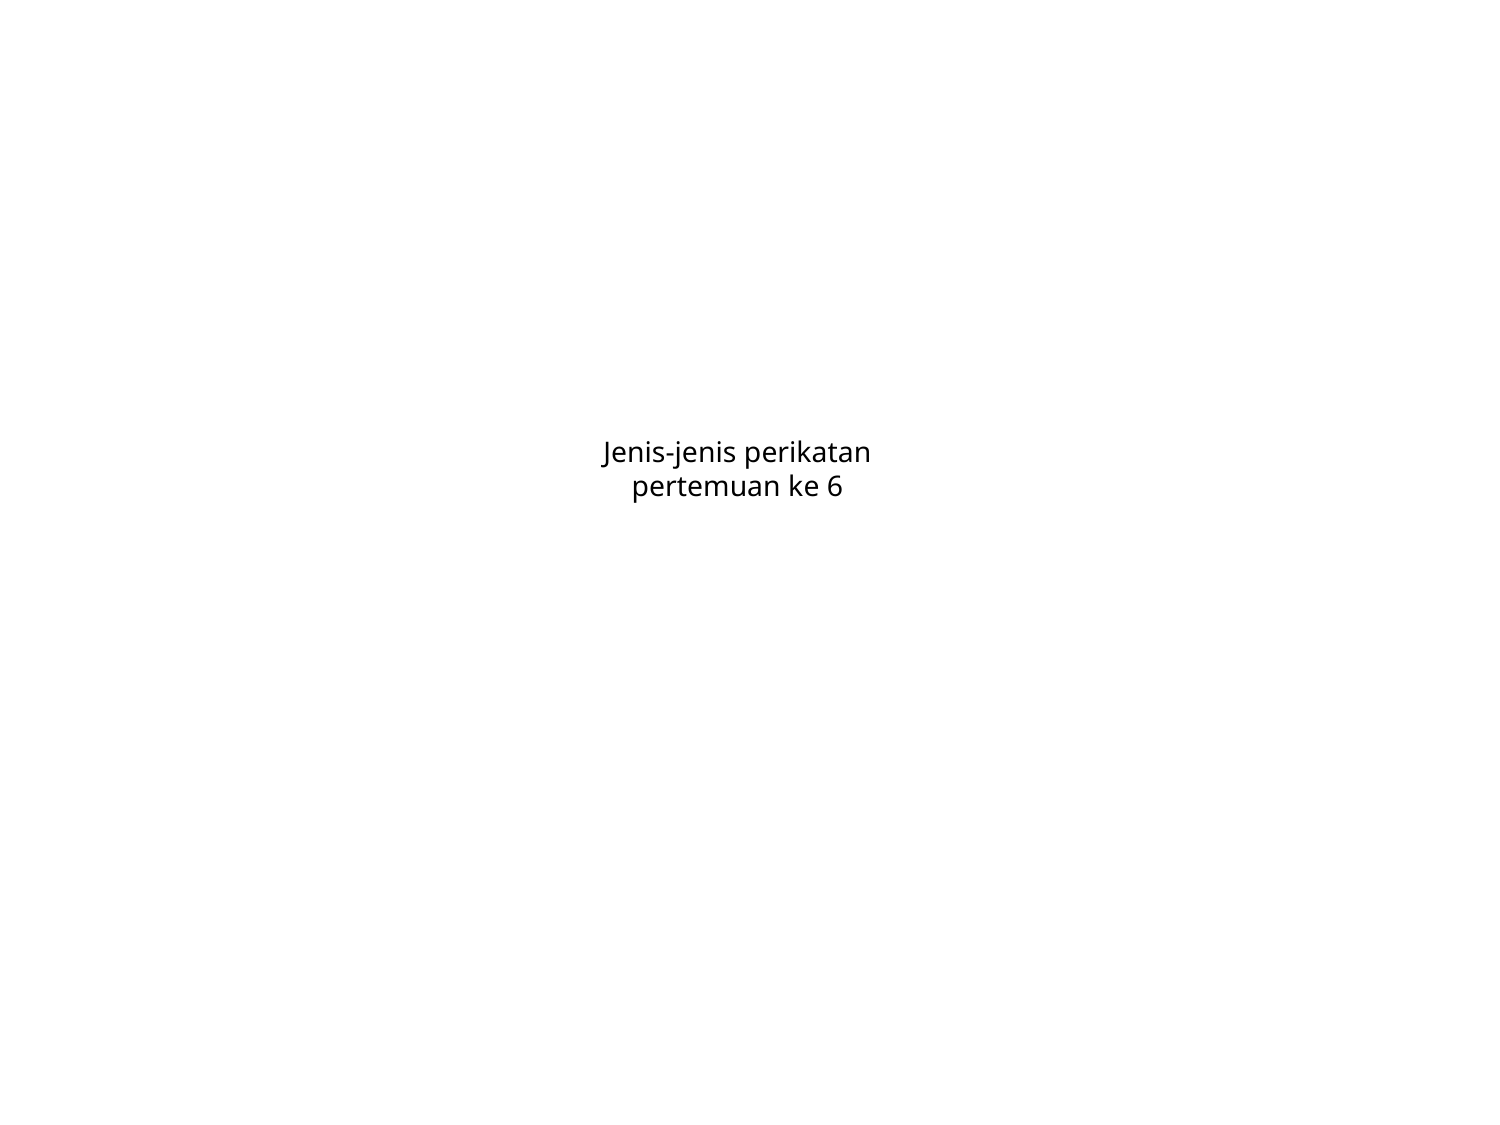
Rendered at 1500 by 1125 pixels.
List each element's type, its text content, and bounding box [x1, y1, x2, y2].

title Jenis-jenis perikatan pertemuan ke 6 [62, 425, 1413, 613]
